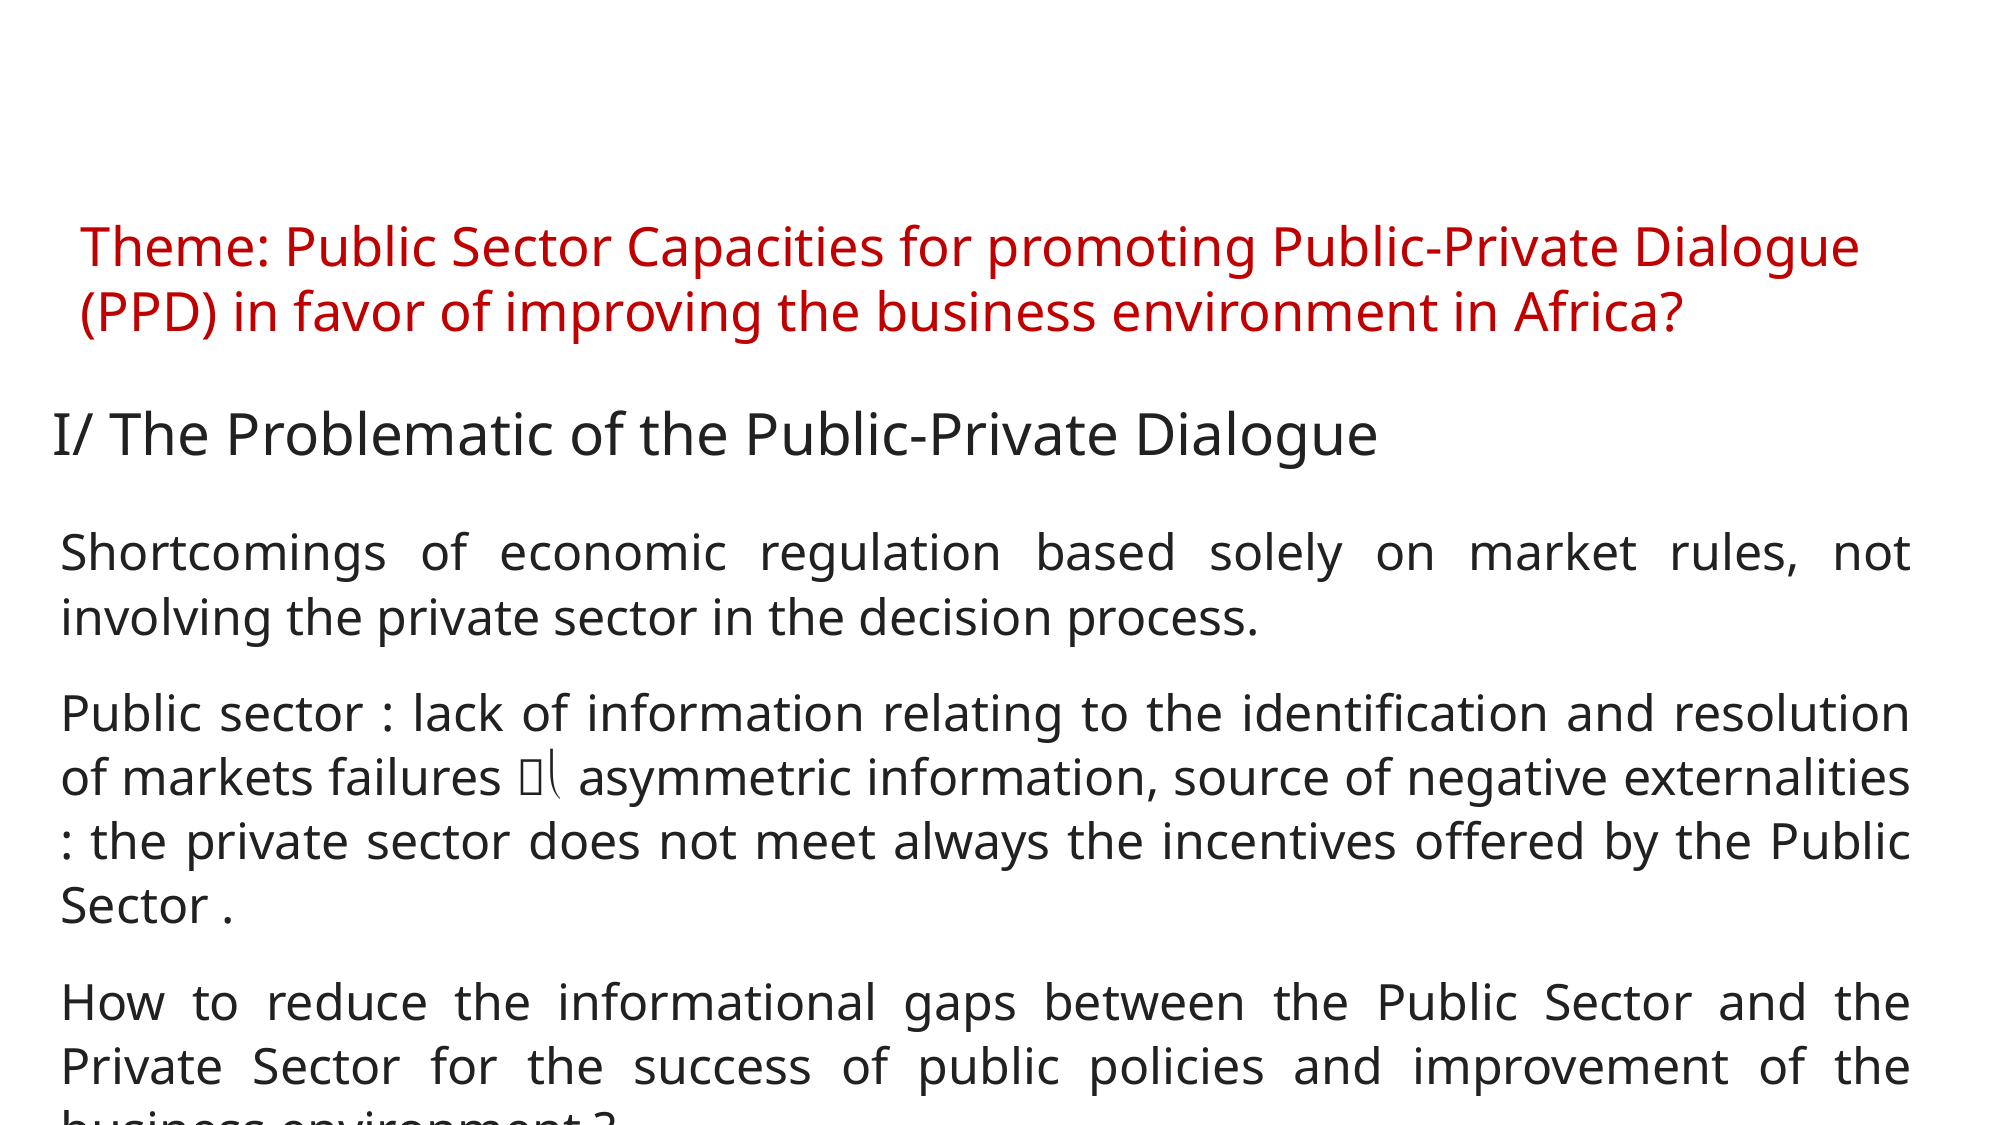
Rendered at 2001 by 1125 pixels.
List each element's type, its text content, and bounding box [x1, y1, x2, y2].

text_box Shortcomings of economic regulation based solely on market rules, not involving the private sector in the decision process. Public sector : lack of information relating to the identification and resolution of markets failures  asymmetric information, source of negative externalities : the private sector does not meet always the incentives offered by the Public Sector . How to reduce the informational gaps between the Public Sector and the Private Sector for the success of public policies and improvement of the business environment ? [45, 509, 1928, 1125]
subtitle Theme: Public Sector Capacities for promoting Public-Private Dialogue (PPD) in favor of improving the business environment in Africa? [65, 0, 1928, 509]
text_box I/ The Problematic of the Public-Private Dialogue [37, 389, 1408, 468]
